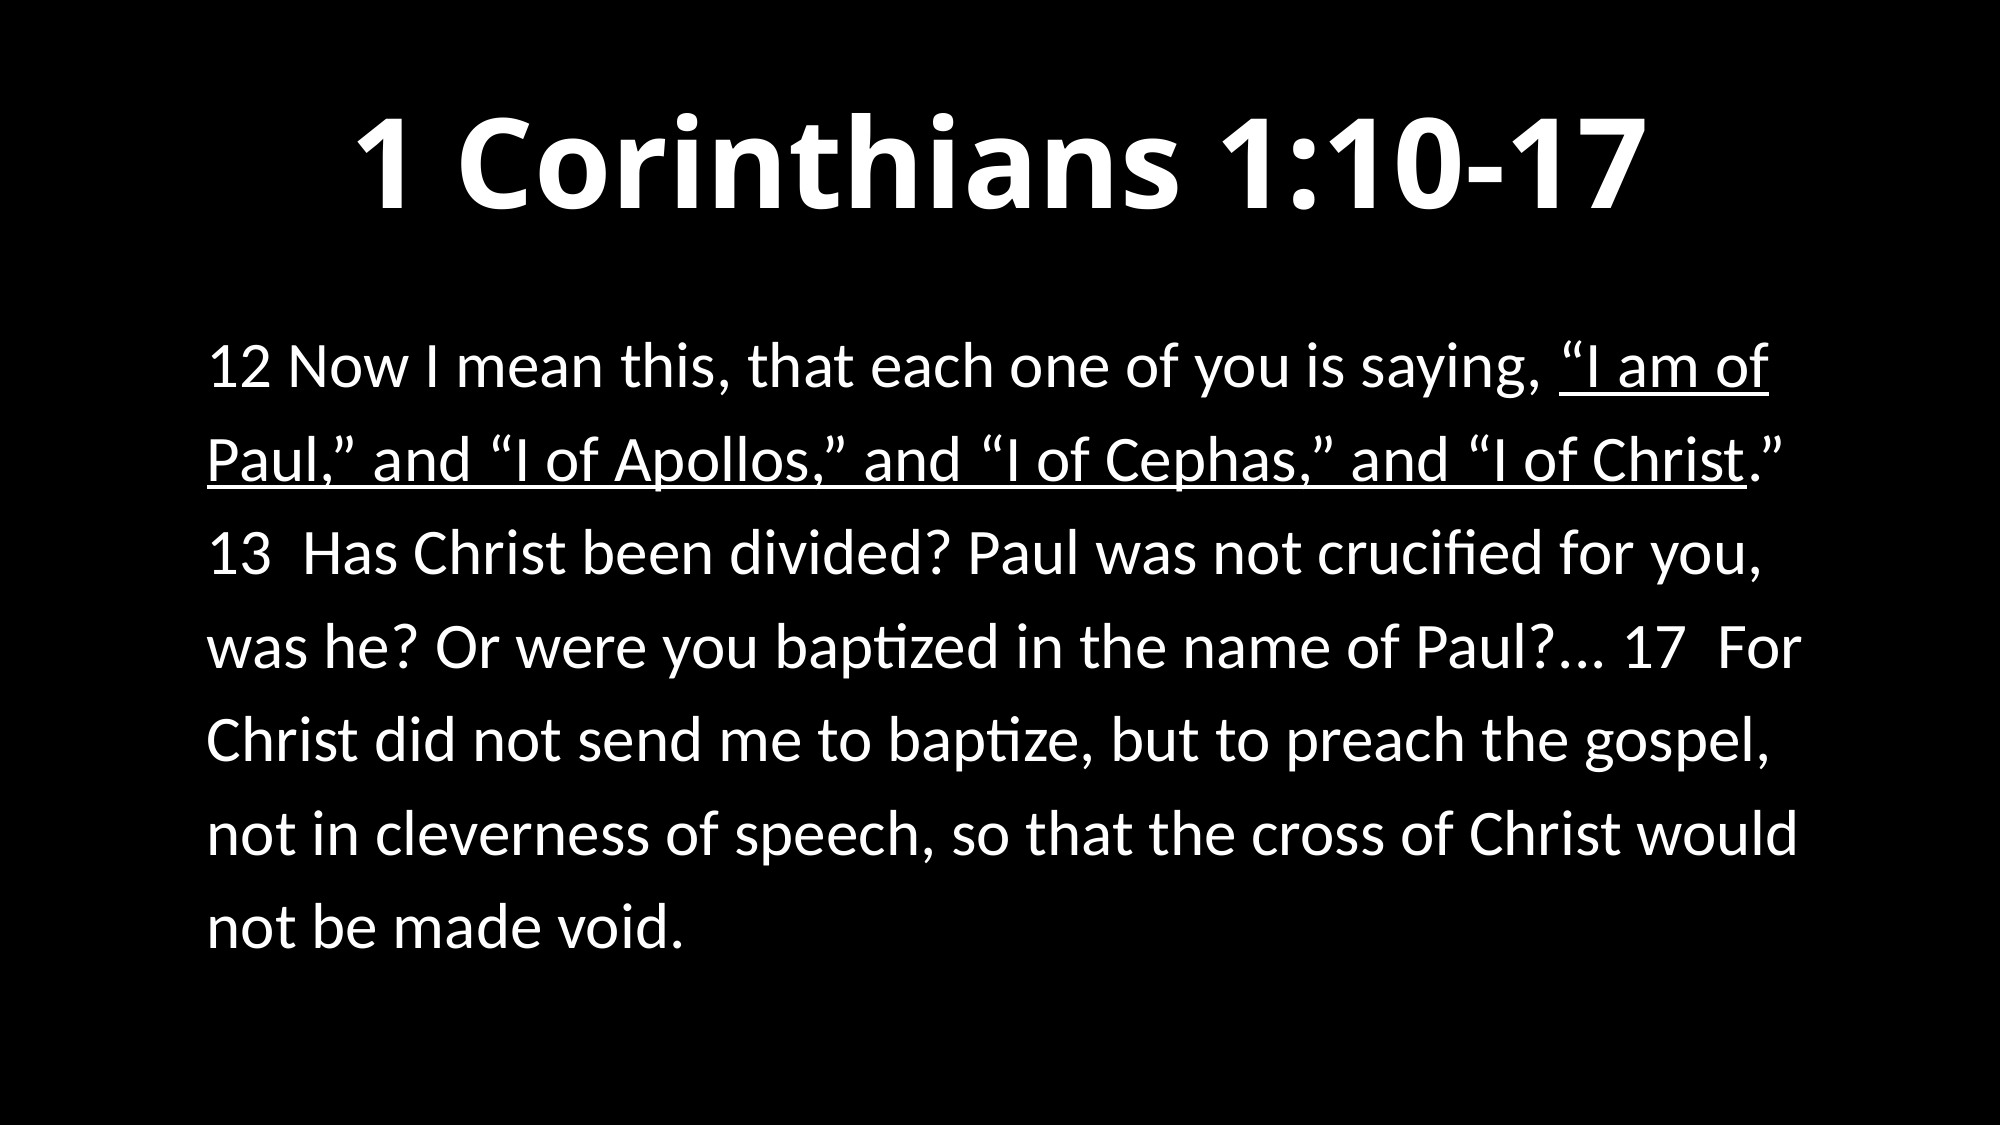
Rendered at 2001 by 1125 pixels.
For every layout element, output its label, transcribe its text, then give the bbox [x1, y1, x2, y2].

title 1 Corinthians 1:10-17 [137, 59, 1863, 278]
list 12 Now I mean this, that each one of you is saying, “I am of Paul,” and “I of Apollos,” and “I of Cephas,” and “I of Christ.” 13 Has Christ been divided? Paul was not crucified for you, was he? Or were you baptized in the name of Paul?... 17 For Christ did not send me to baptize, but to preach the gospel, not in cleverness of speech, so that the cross of Christ would not be made void. [137, 299, 1863, 982]
